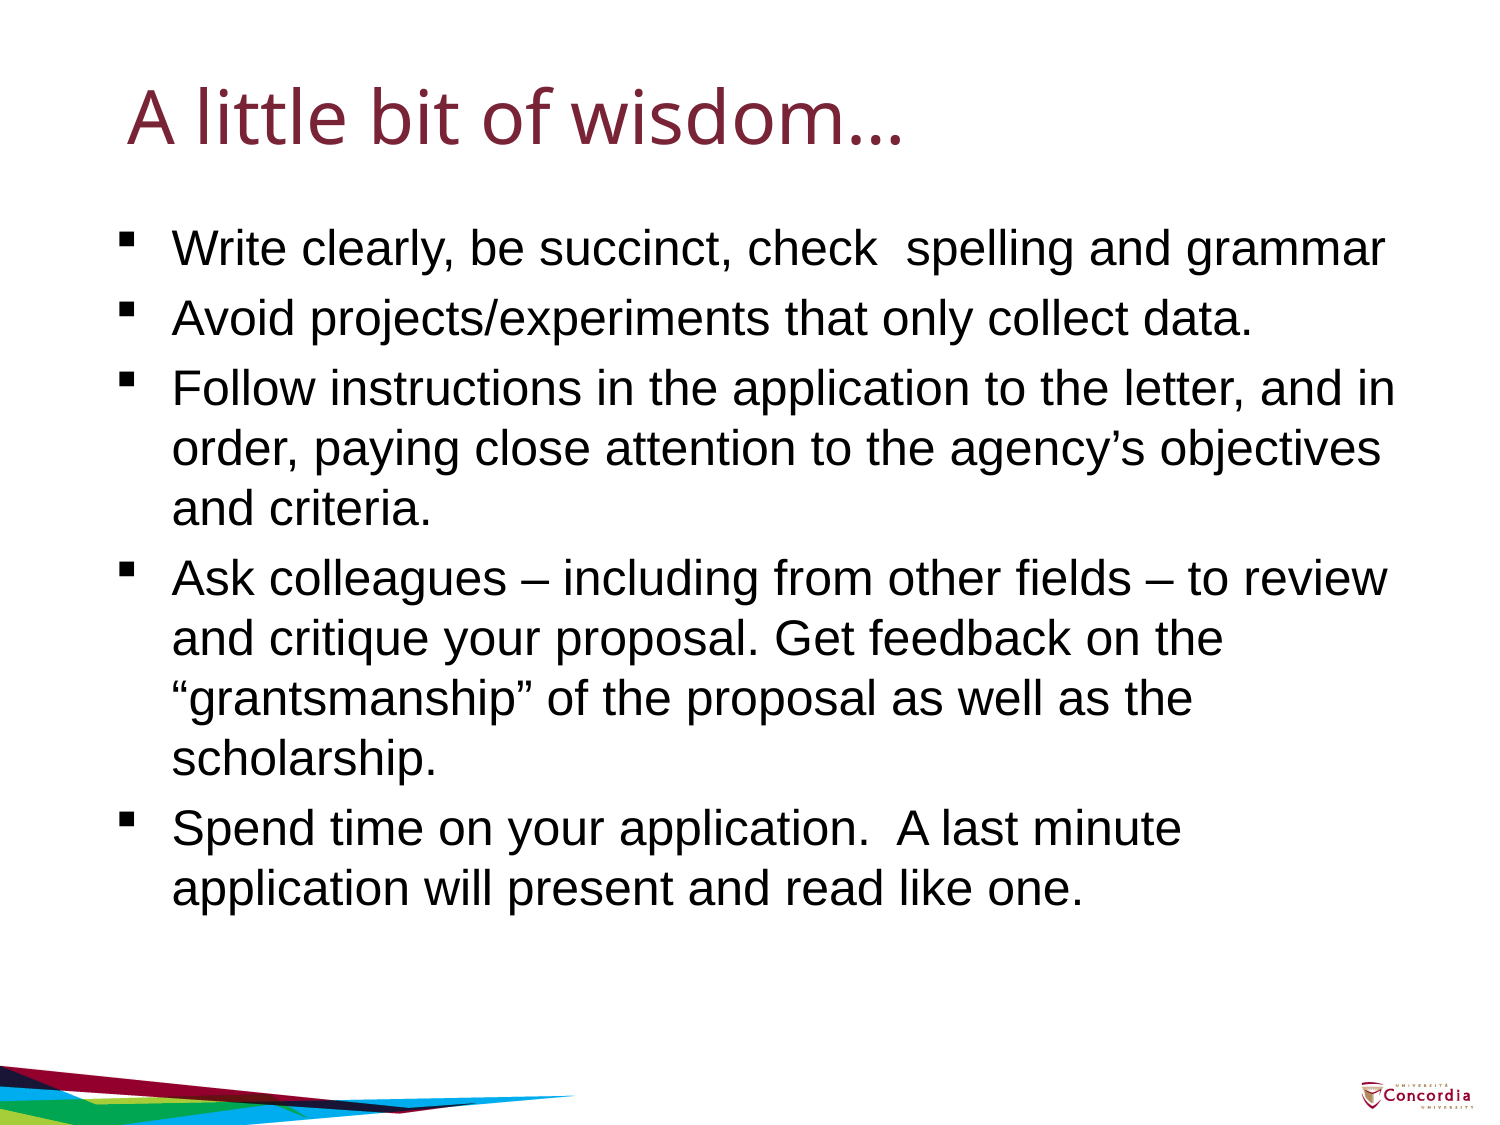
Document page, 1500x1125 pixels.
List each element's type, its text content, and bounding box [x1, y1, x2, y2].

picture [0, 0, 1500, 1125]
list Write clearly, be succinct, check spelling and grammar Avoid projects/experiments that only collect data. Follow instructions in the application to the letter, and in order, paying close attention to the agency’s objectives and criteria. Ask colleagues – including from other fields – to review and critique your proposal. Get feedback on the “grantsmanship” of the proposal as well as the scholarship. Spend time on your application. A last minute application will present and read like one. [100, 208, 1436, 963]
title A little bit of wisdom… [112, 62, 1388, 185]
